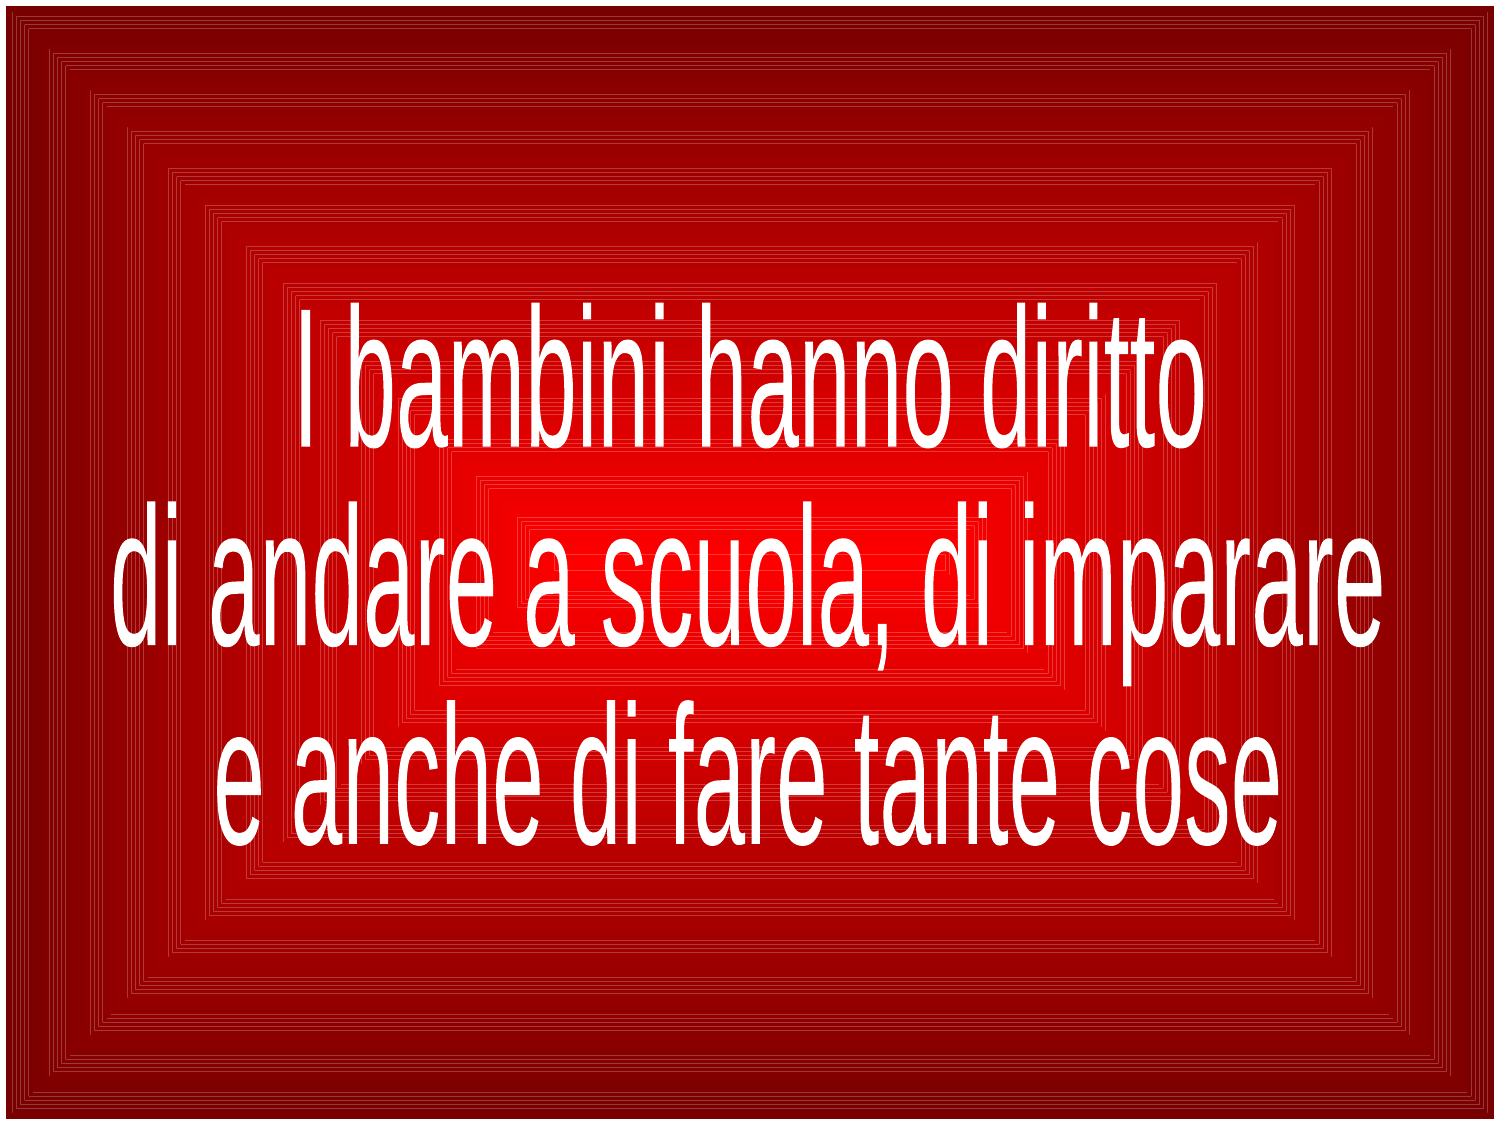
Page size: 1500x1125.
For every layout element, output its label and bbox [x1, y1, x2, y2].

text_box [0, 0, 1500, 1125]
